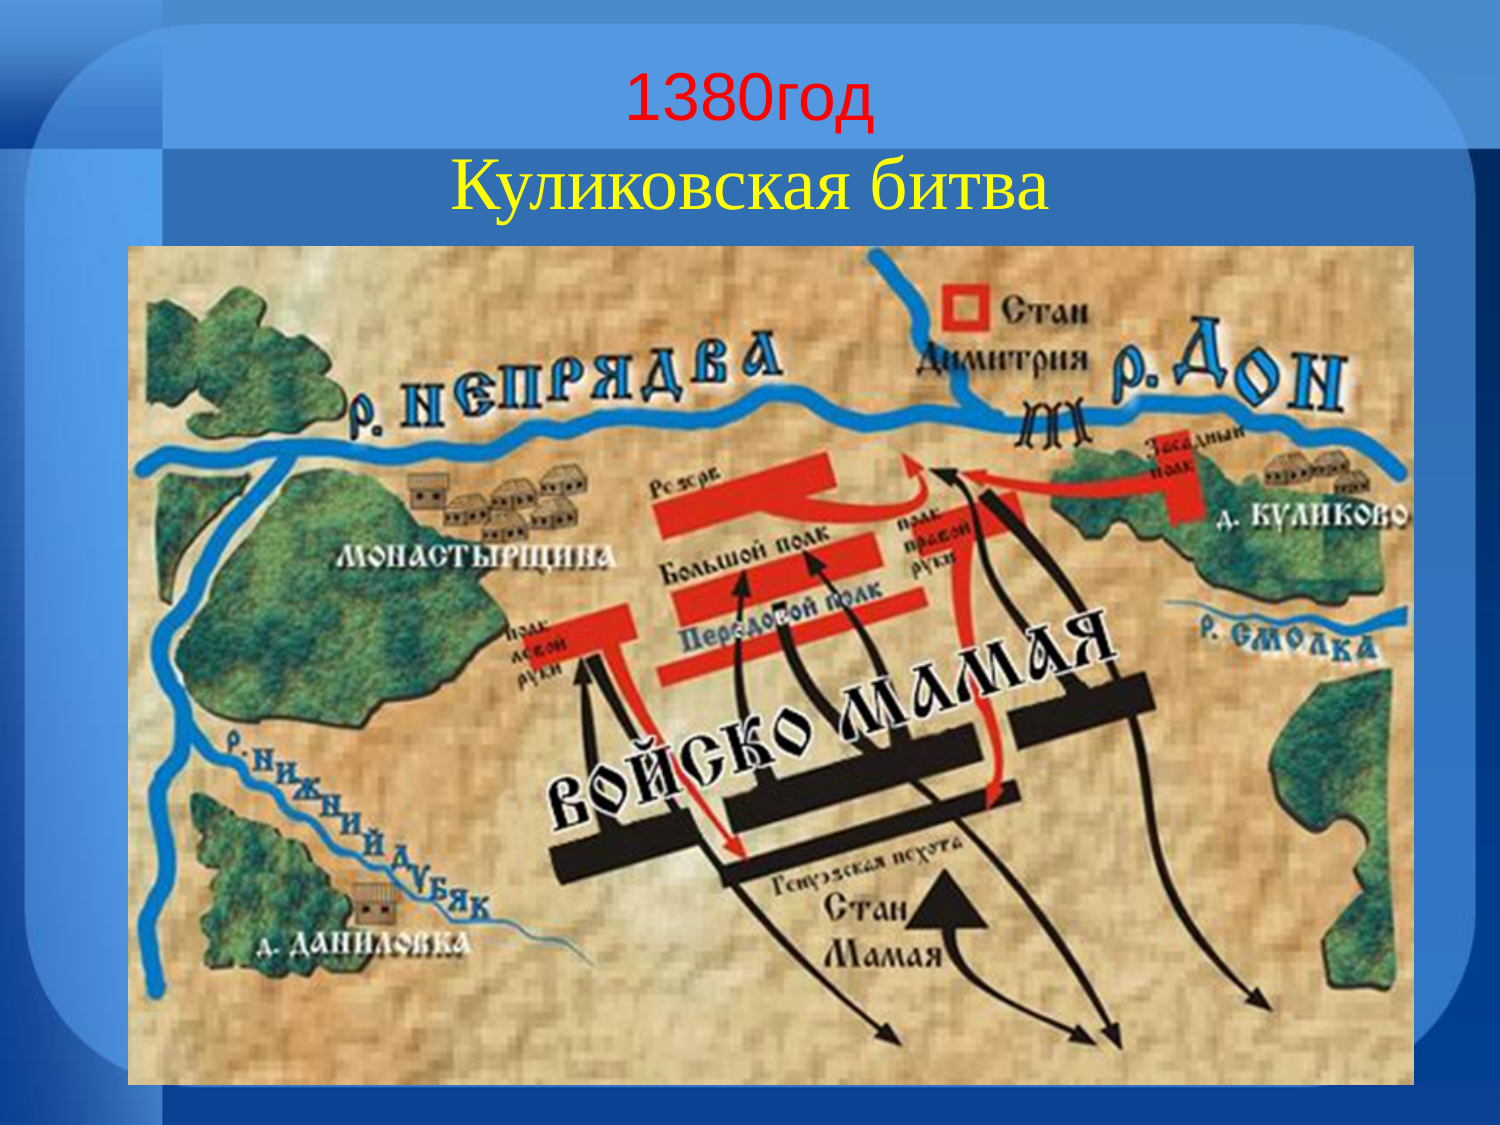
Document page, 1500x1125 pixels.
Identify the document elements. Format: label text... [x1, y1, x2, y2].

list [128, 245, 1414, 1086]
title 1380год Куликовская битва [74, 44, 1426, 233]
picture [0, 0, 1500, 1125]
